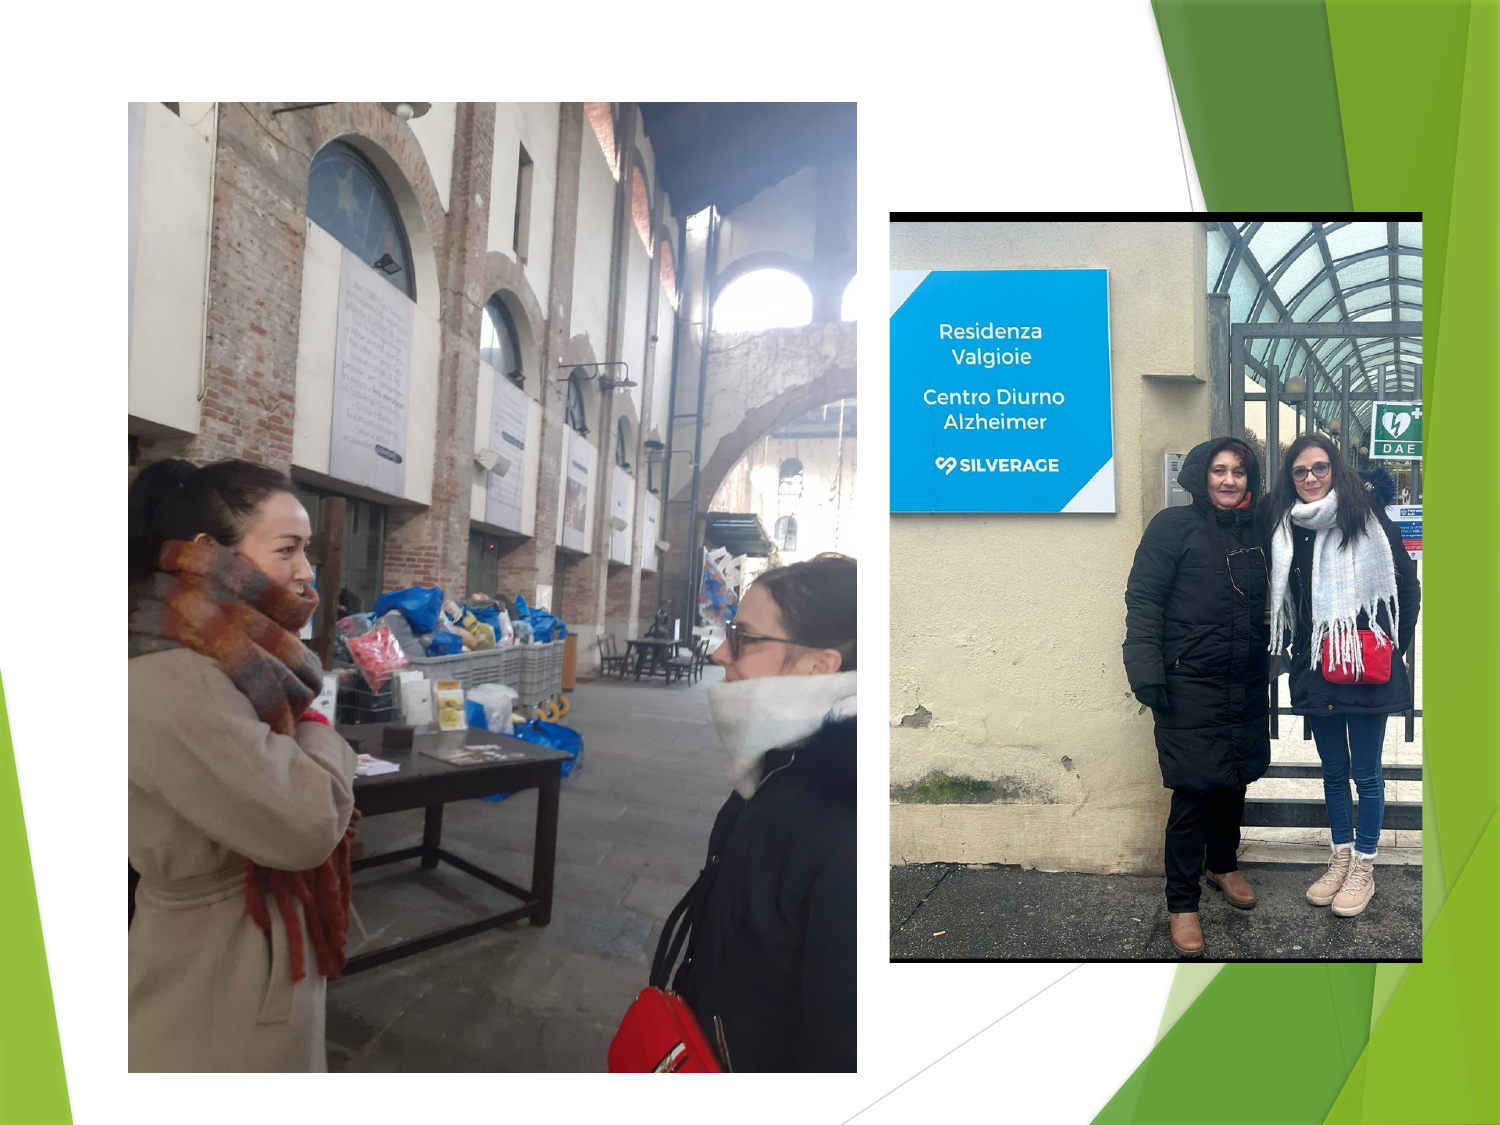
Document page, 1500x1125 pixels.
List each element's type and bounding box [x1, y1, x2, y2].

list [128, 101, 857, 1073]
picture [888, 211, 1423, 963]
